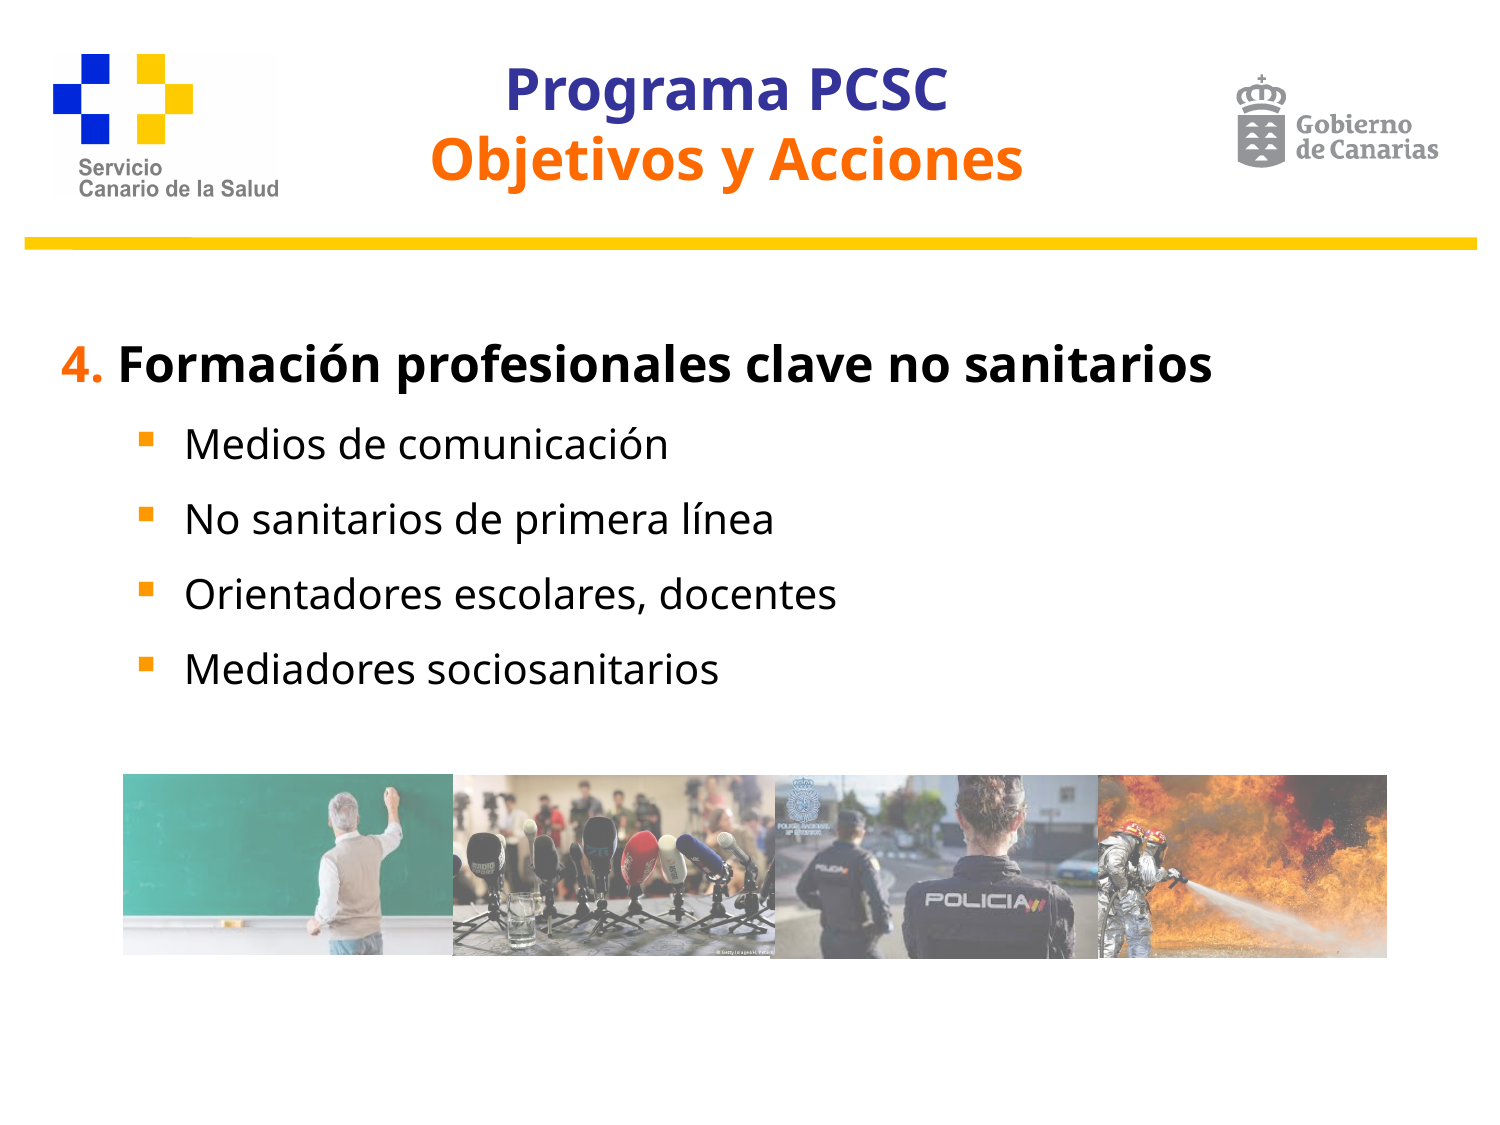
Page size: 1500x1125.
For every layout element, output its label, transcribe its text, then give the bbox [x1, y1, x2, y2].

picture [1361, 54, 1477, 198]
picture [53, 54, 94, 197]
text_box 4. Formación profesionales clave no sanitarios Medios de comunicación No sanitarios de primera línea Orientadores escolares, docentes Mediadores sociosanitarios [54, 295, 1446, 700]
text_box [123, 774, 1388, 959]
text_box Programa PCSC Objetivos y Acciones [94, 44, 1361, 200]
